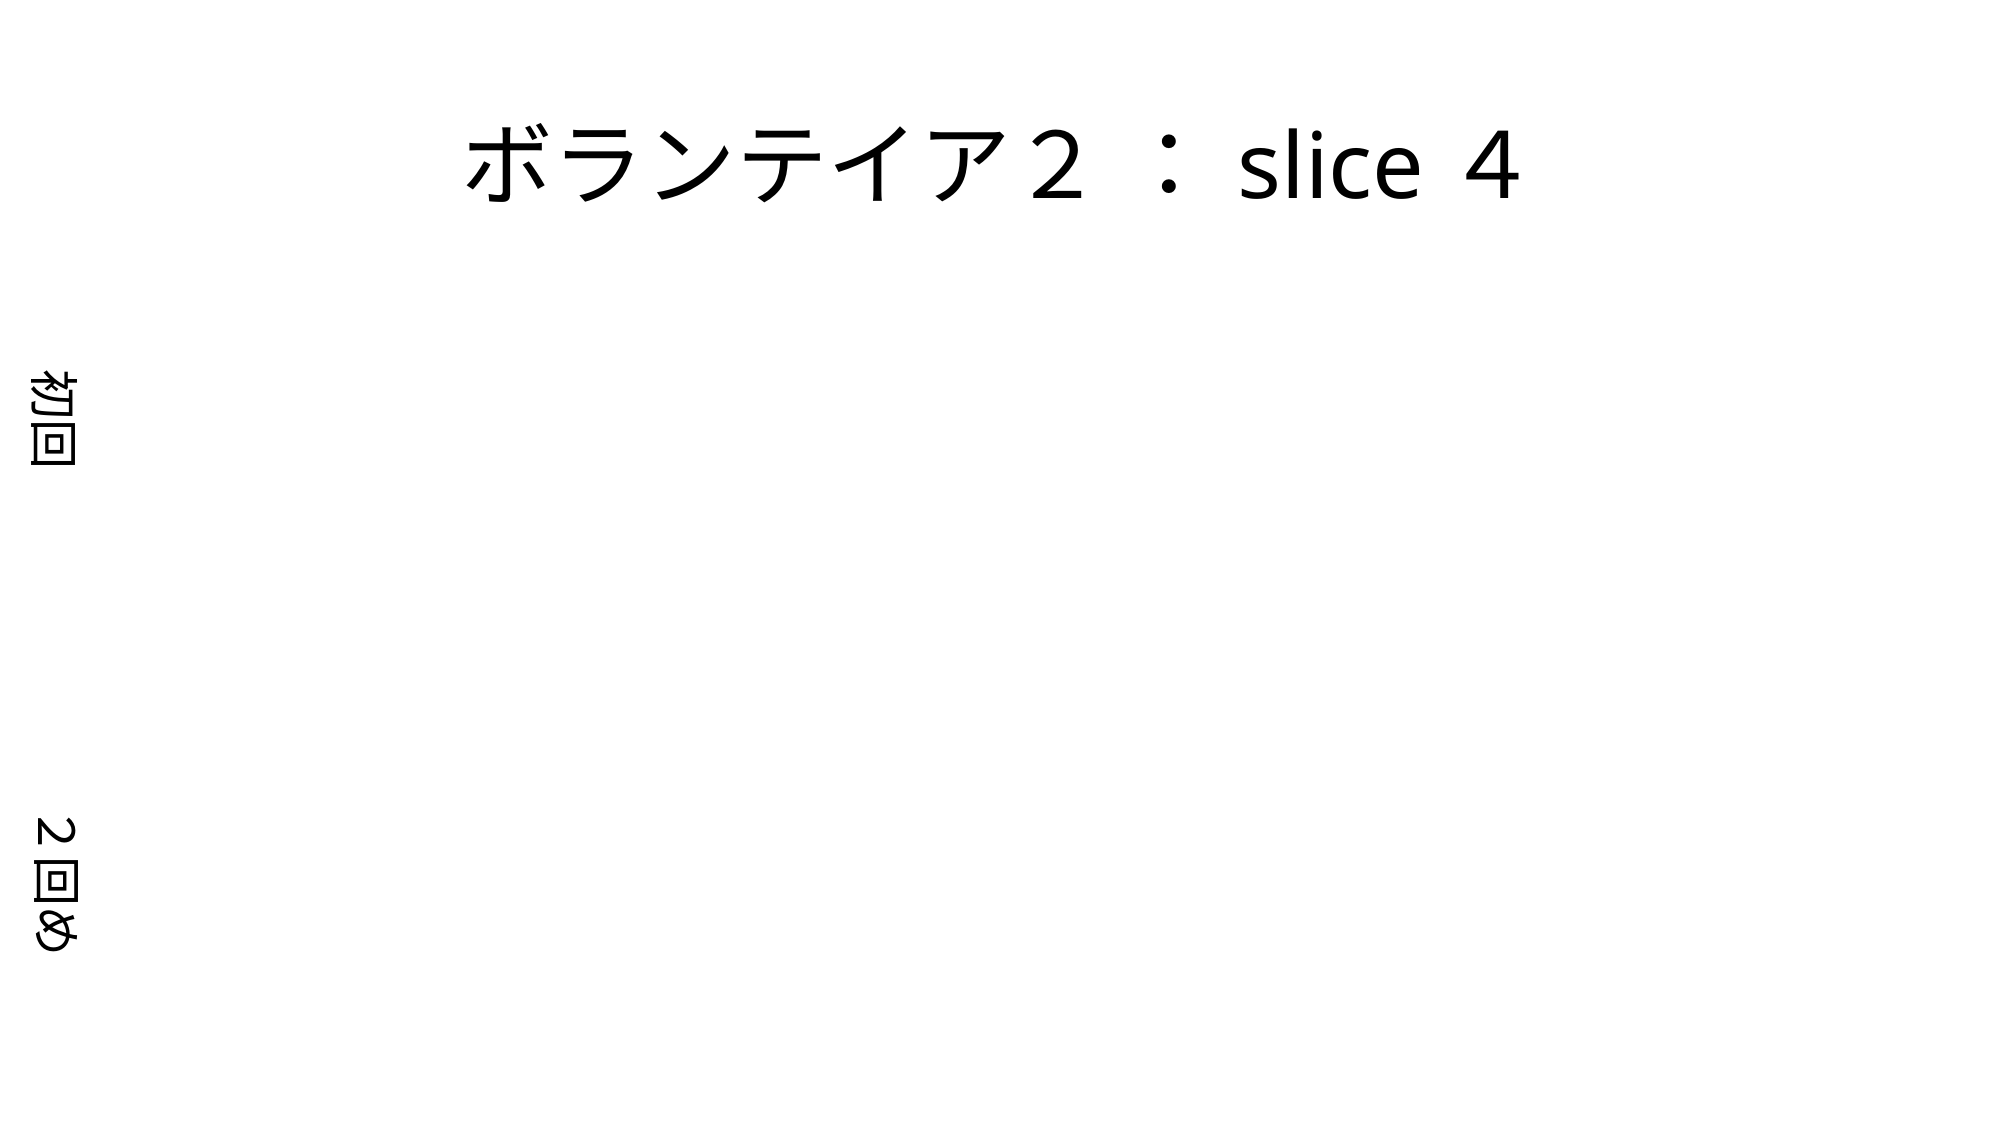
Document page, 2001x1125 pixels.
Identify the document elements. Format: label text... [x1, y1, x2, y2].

text_box 初回 [2, 354, 94, 471]
title ボランテイア２ ：slice４ [137, 59, 1863, 278]
text_box ２回め [5, 791, 96, 958]
